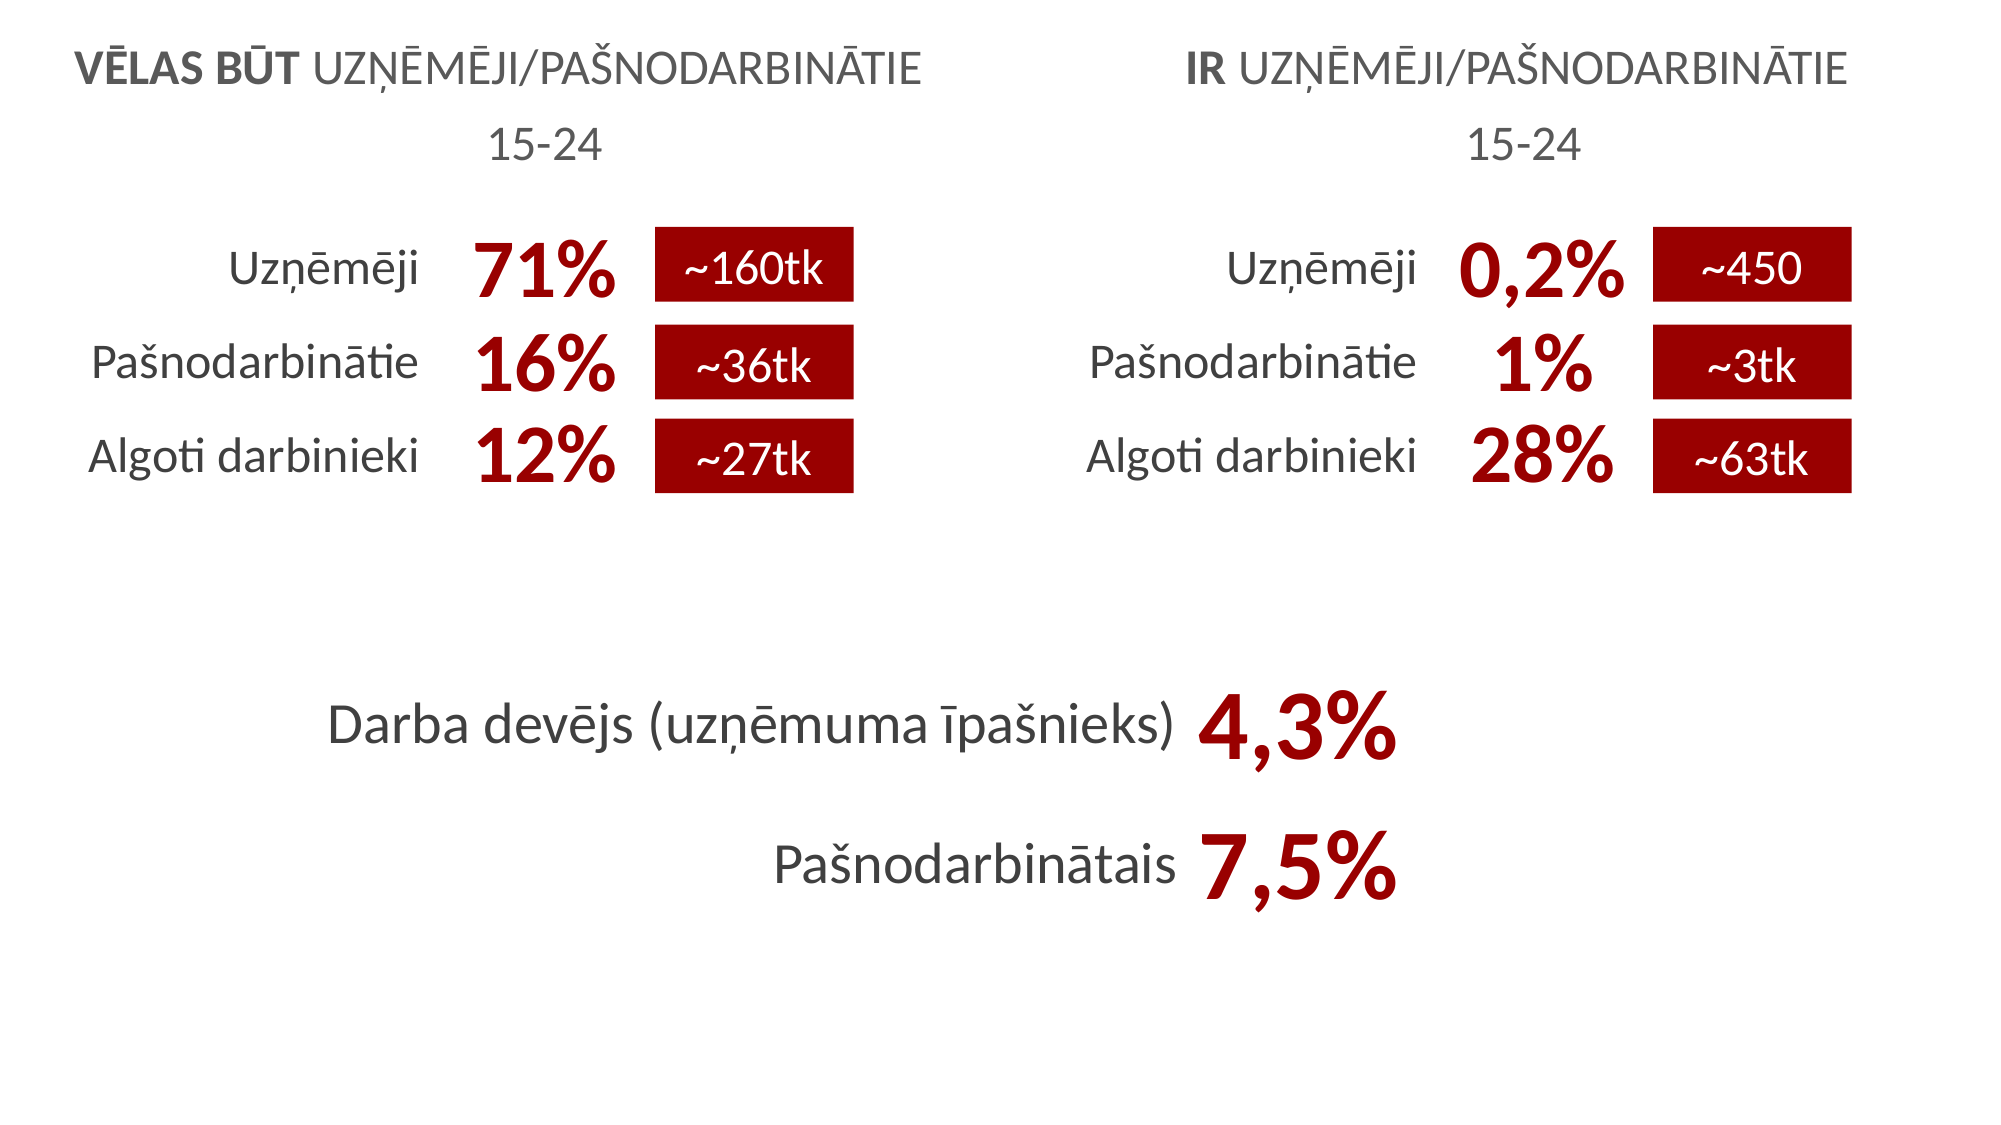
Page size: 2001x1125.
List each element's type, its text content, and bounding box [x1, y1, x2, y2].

text_box Pašnodarbinātie [1039, 320, 1433, 396]
text_box Uzņēmēji [1039, 226, 1433, 302]
text_box ~63tk [1653, 418, 1852, 494]
text_box 0,2% [1443, 206, 1643, 300]
text_box 28% [1443, 392, 1643, 507]
text_box ~3tk [1653, 324, 1852, 400]
text_box ~450 [1653, 226, 1852, 302]
text_box 1% [1443, 300, 1643, 392]
text_box Darba devējs (uzņēmuma īpašnieks) [256, 677, 1192, 763]
text_box 7,5% [1164, 792, 1433, 928]
text_box 15-24 [1434, 102, 1613, 178]
text_box Algoti darbinieki [1039, 415, 1433, 490]
text_box Pašnodarbinātais [256, 817, 1192, 903]
text_box 4,3% [1164, 652, 1433, 787]
text_box IR UZŅĒMĒJI/PAŠNODARBINĀTIE [1160, 27, 1875, 102]
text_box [41, 27, 957, 509]
